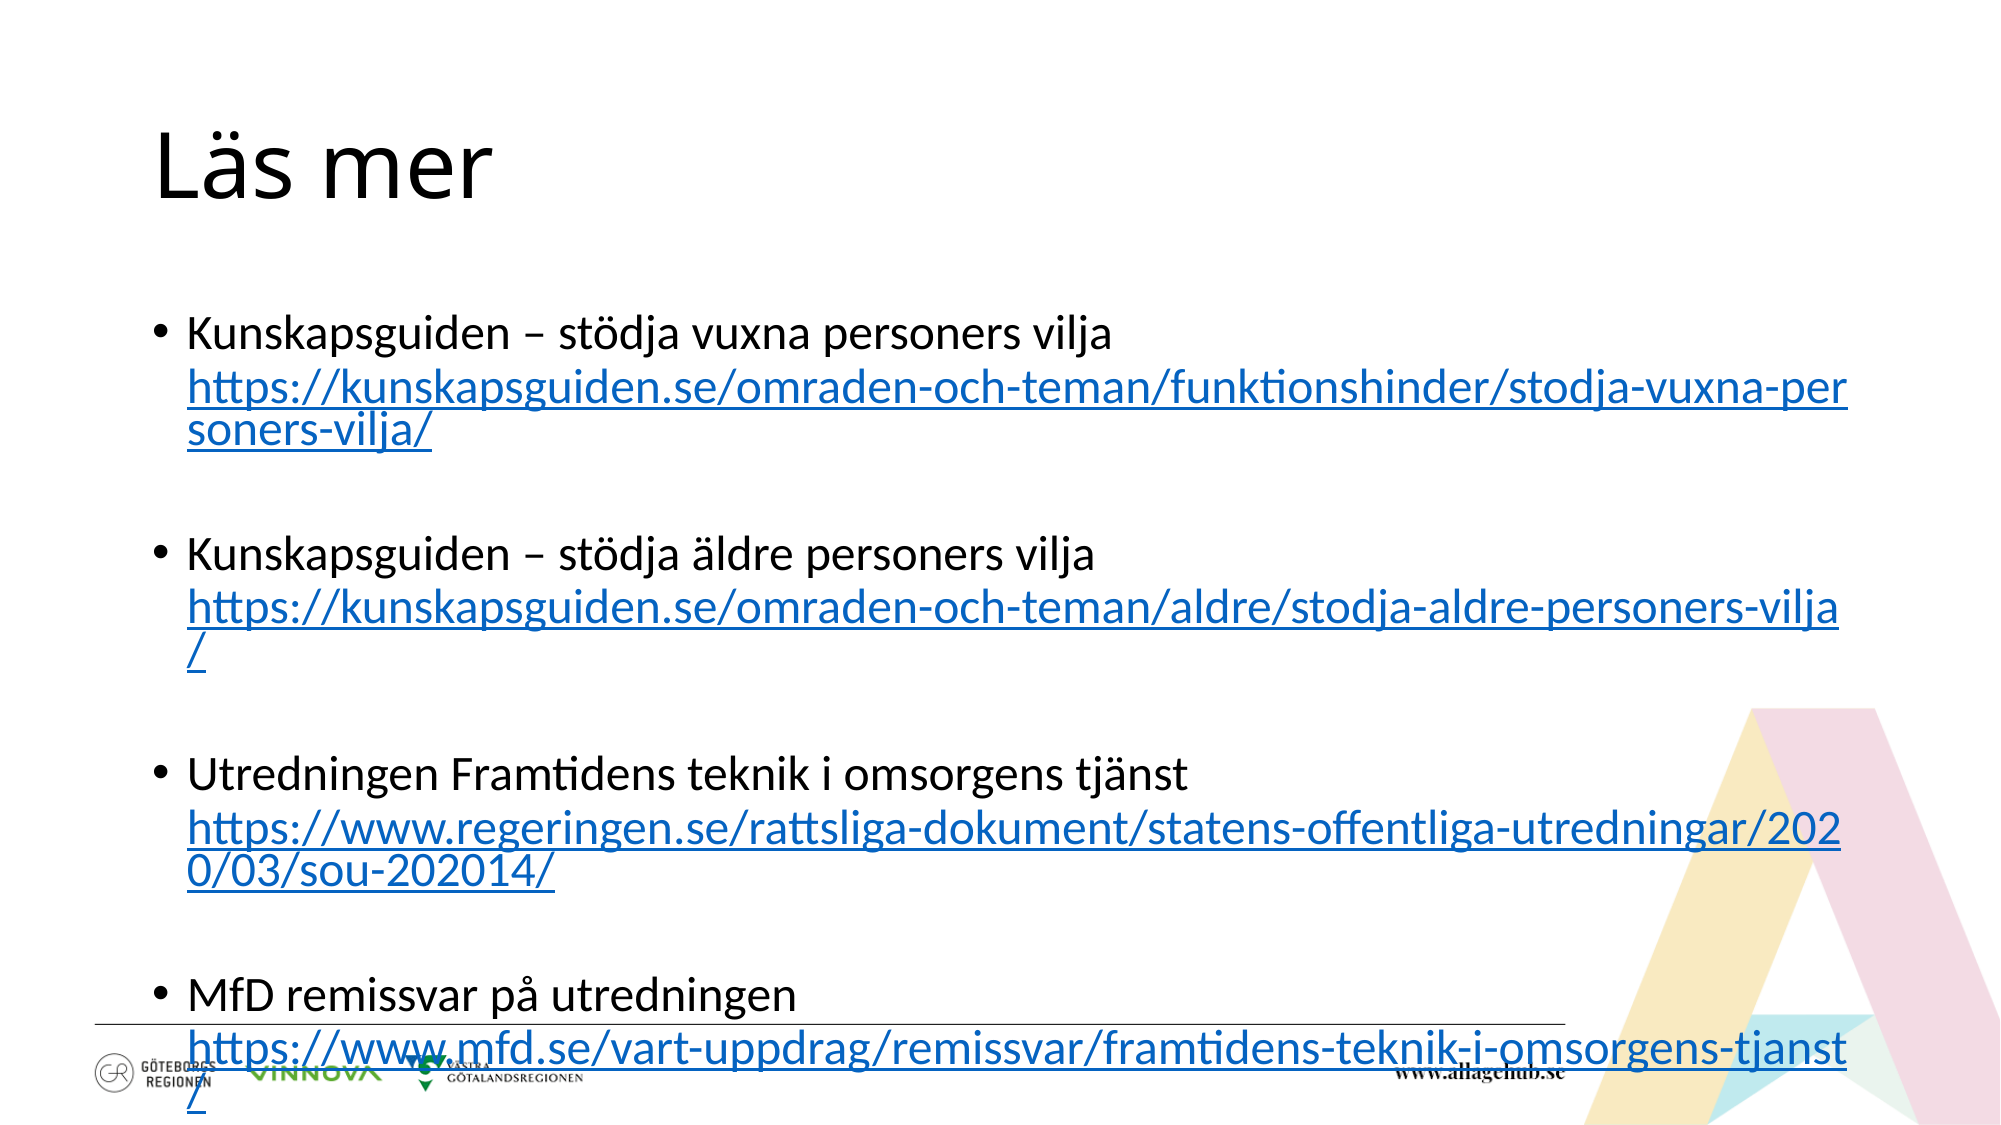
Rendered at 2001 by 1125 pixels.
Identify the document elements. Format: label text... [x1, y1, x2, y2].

title Läs mer [137, 59, 1863, 278]
picture [0, 0, 2001, 1125]
list Kunskapsguiden – stödja vuxna personers vilja https://kunskapsguiden.se/omraden-och-teman/funktionshinder/stodja-vuxna-personers-vilja/ Kunskapsguiden – stödja äldre personers vilja https://kunskapsguiden.se/omraden-och-teman/aldre/stodja-aldre-personers-vilja/ Utredningen Framtidens teknik i omsorgens tjänst https://www.regeringen.se/rattsliga-dokument/statens-offentliga-utredningar/2020/03/sou-202014/ MfD remissvar på utredningen https://www.mfd.se/vart-uppdrag/remissvar/framtidens-teknik-i-omsorgens-tjanst/ [137, 299, 1863, 1014]
